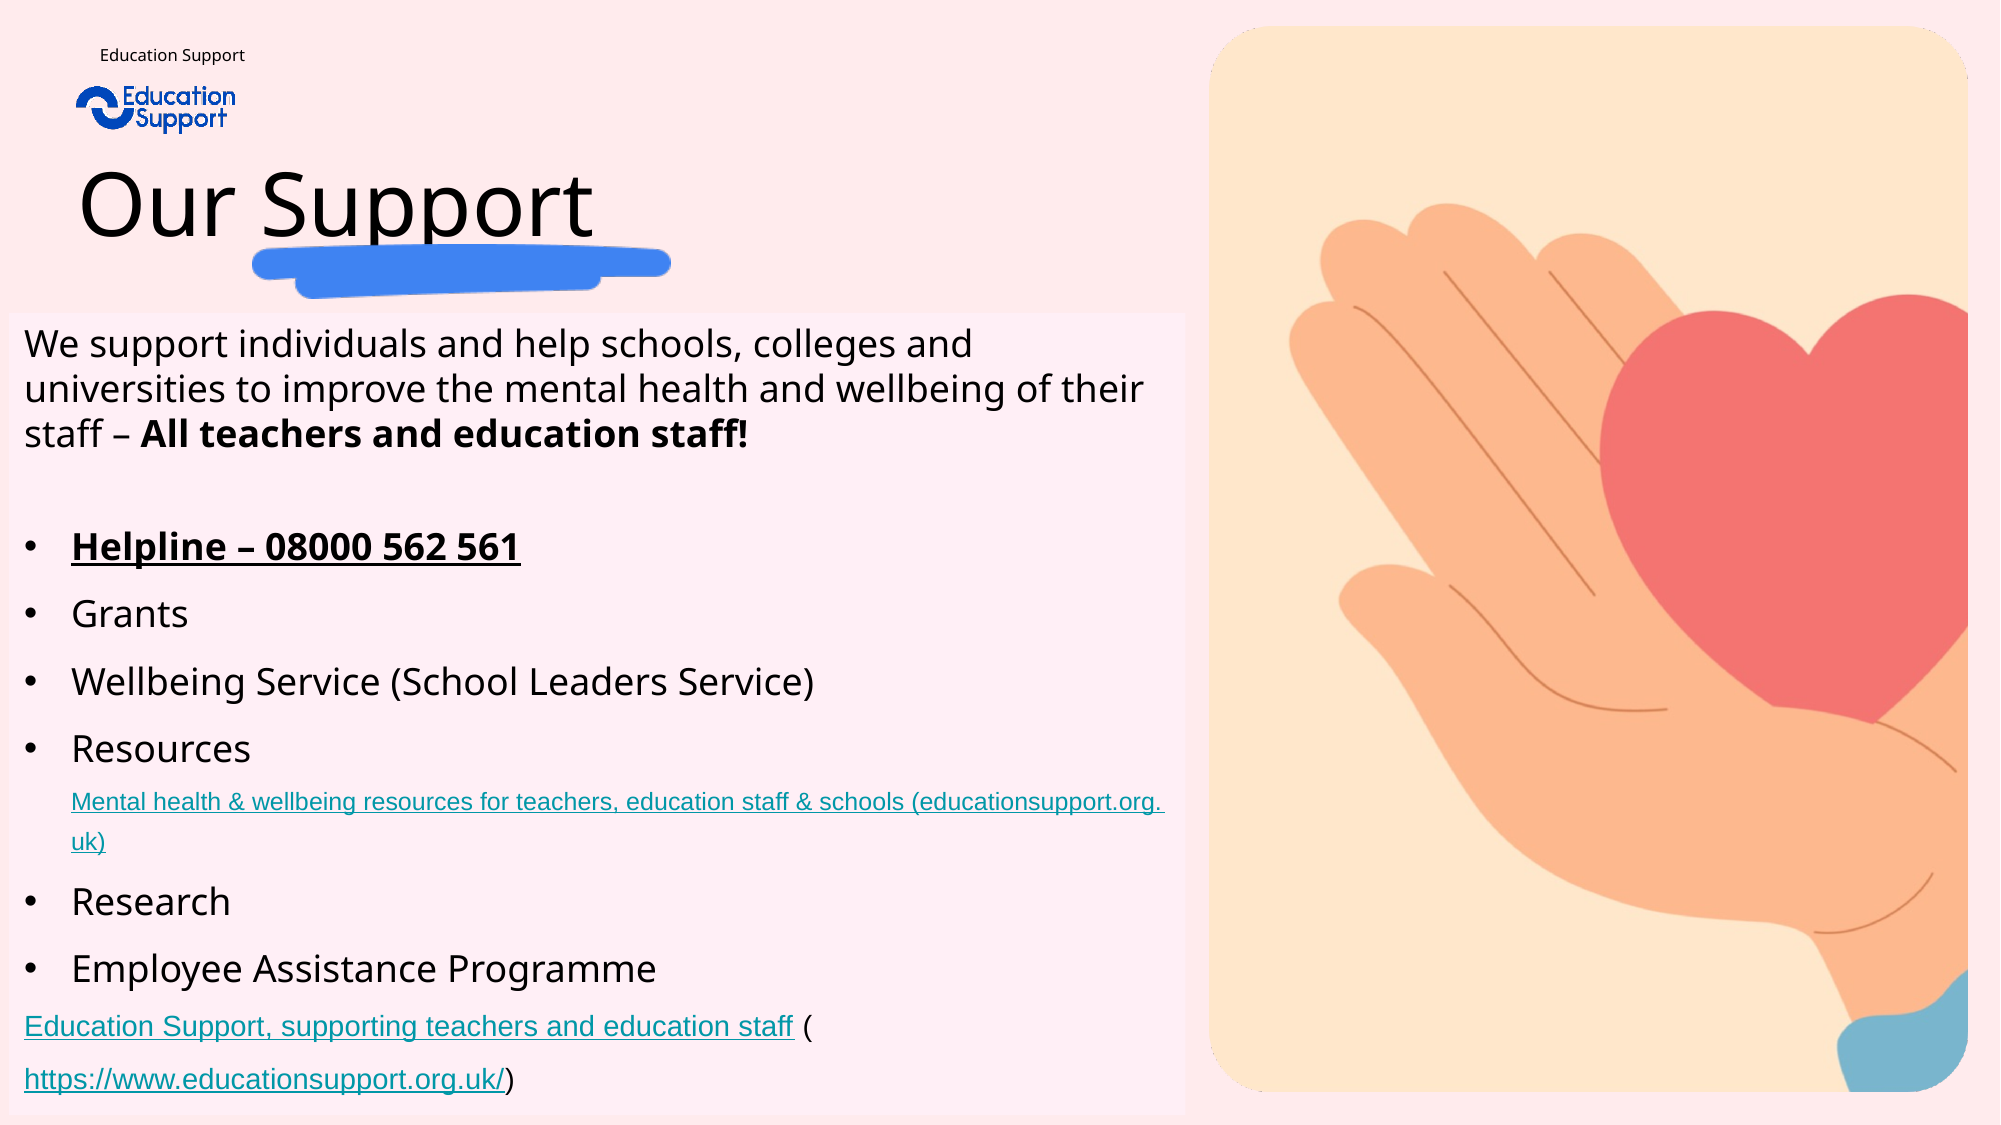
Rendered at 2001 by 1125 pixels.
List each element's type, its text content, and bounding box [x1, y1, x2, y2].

picture [57, 67, 253, 152]
picture [251, 244, 672, 300]
text_box We support individuals and help schools, colleges and universities to improve the mental health and wellbeing of their staff – All teachers and education staff! Helpline – 08000 562 561 Grants Wellbeing Service (School Leaders Service) Resources Mental health & wellbeing resources for teachers, education staff & schools (educationsupport.org.uk) Research Employee Assistance Programme Education Support, supporting teachers and education staff (https://www.educationsupport.org.uk/) [9, 312, 1186, 1116]
text_box Our Support [57, 128, 1203, 212]
picture [1208, 26, 1968, 1092]
